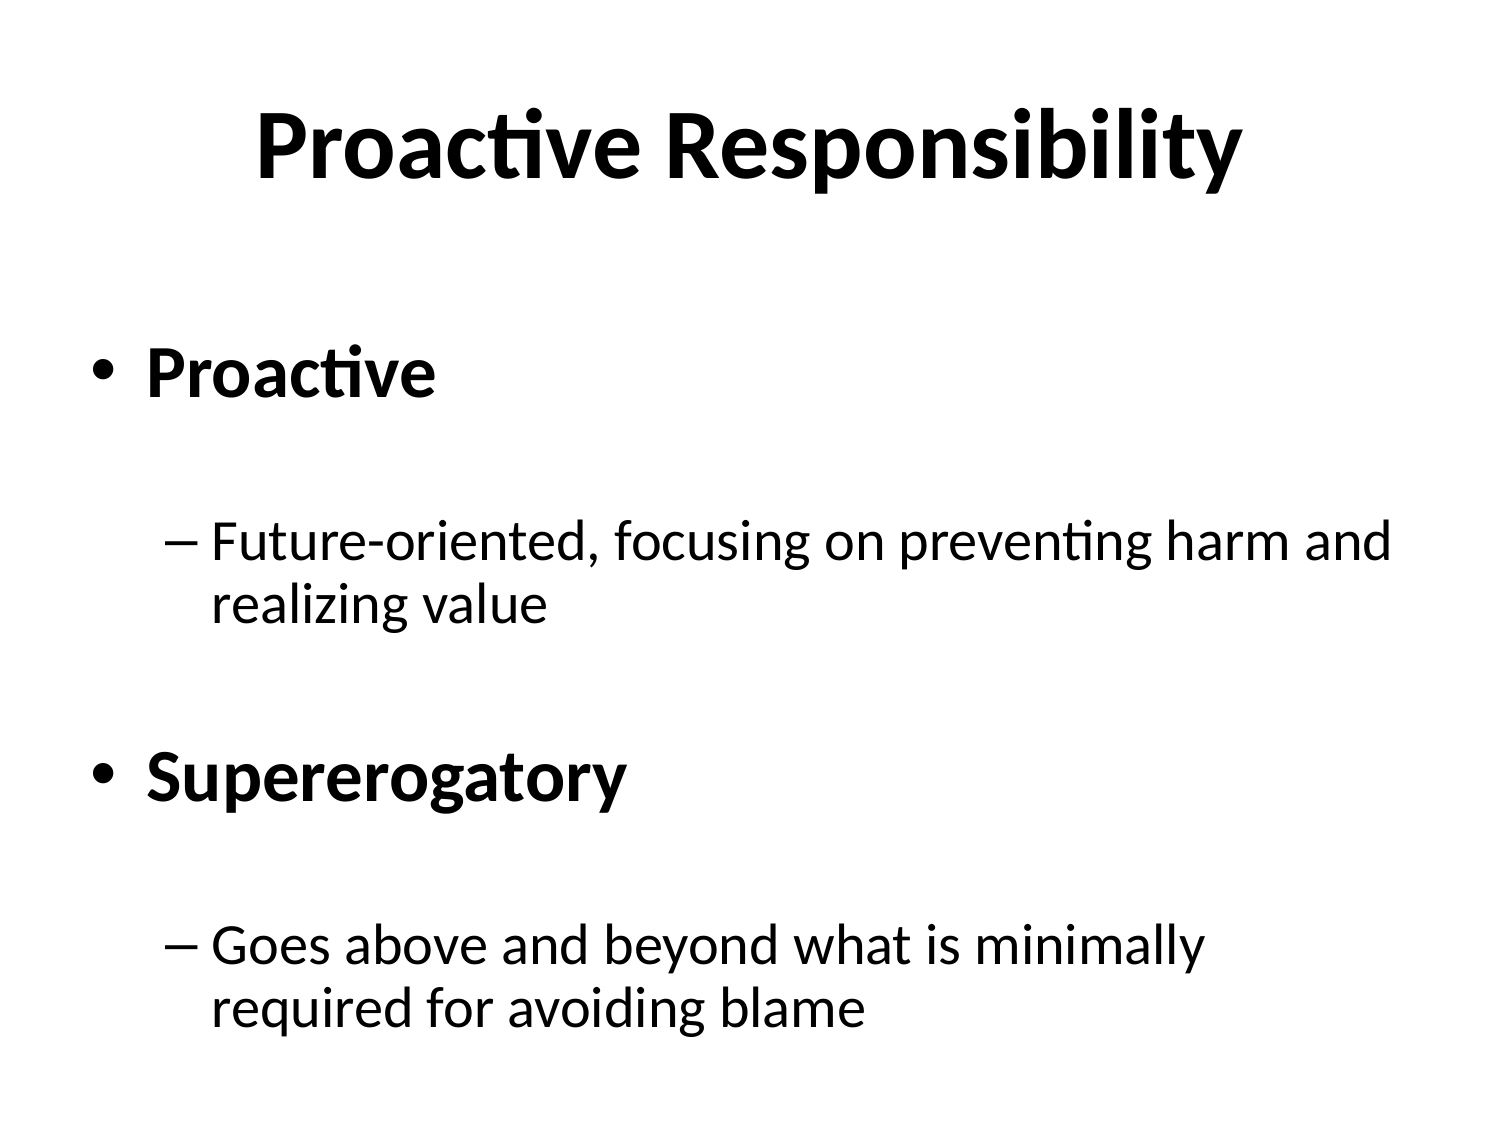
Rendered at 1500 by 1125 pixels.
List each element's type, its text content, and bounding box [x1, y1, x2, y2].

title Proactive Responsibility [75, 45, 1425, 233]
list Proactive Future-oriented, focusing on preventing harm and realizing value Supererogatory Goes above and beyond what is minimally required for avoiding blame [75, 324, 1425, 1075]
